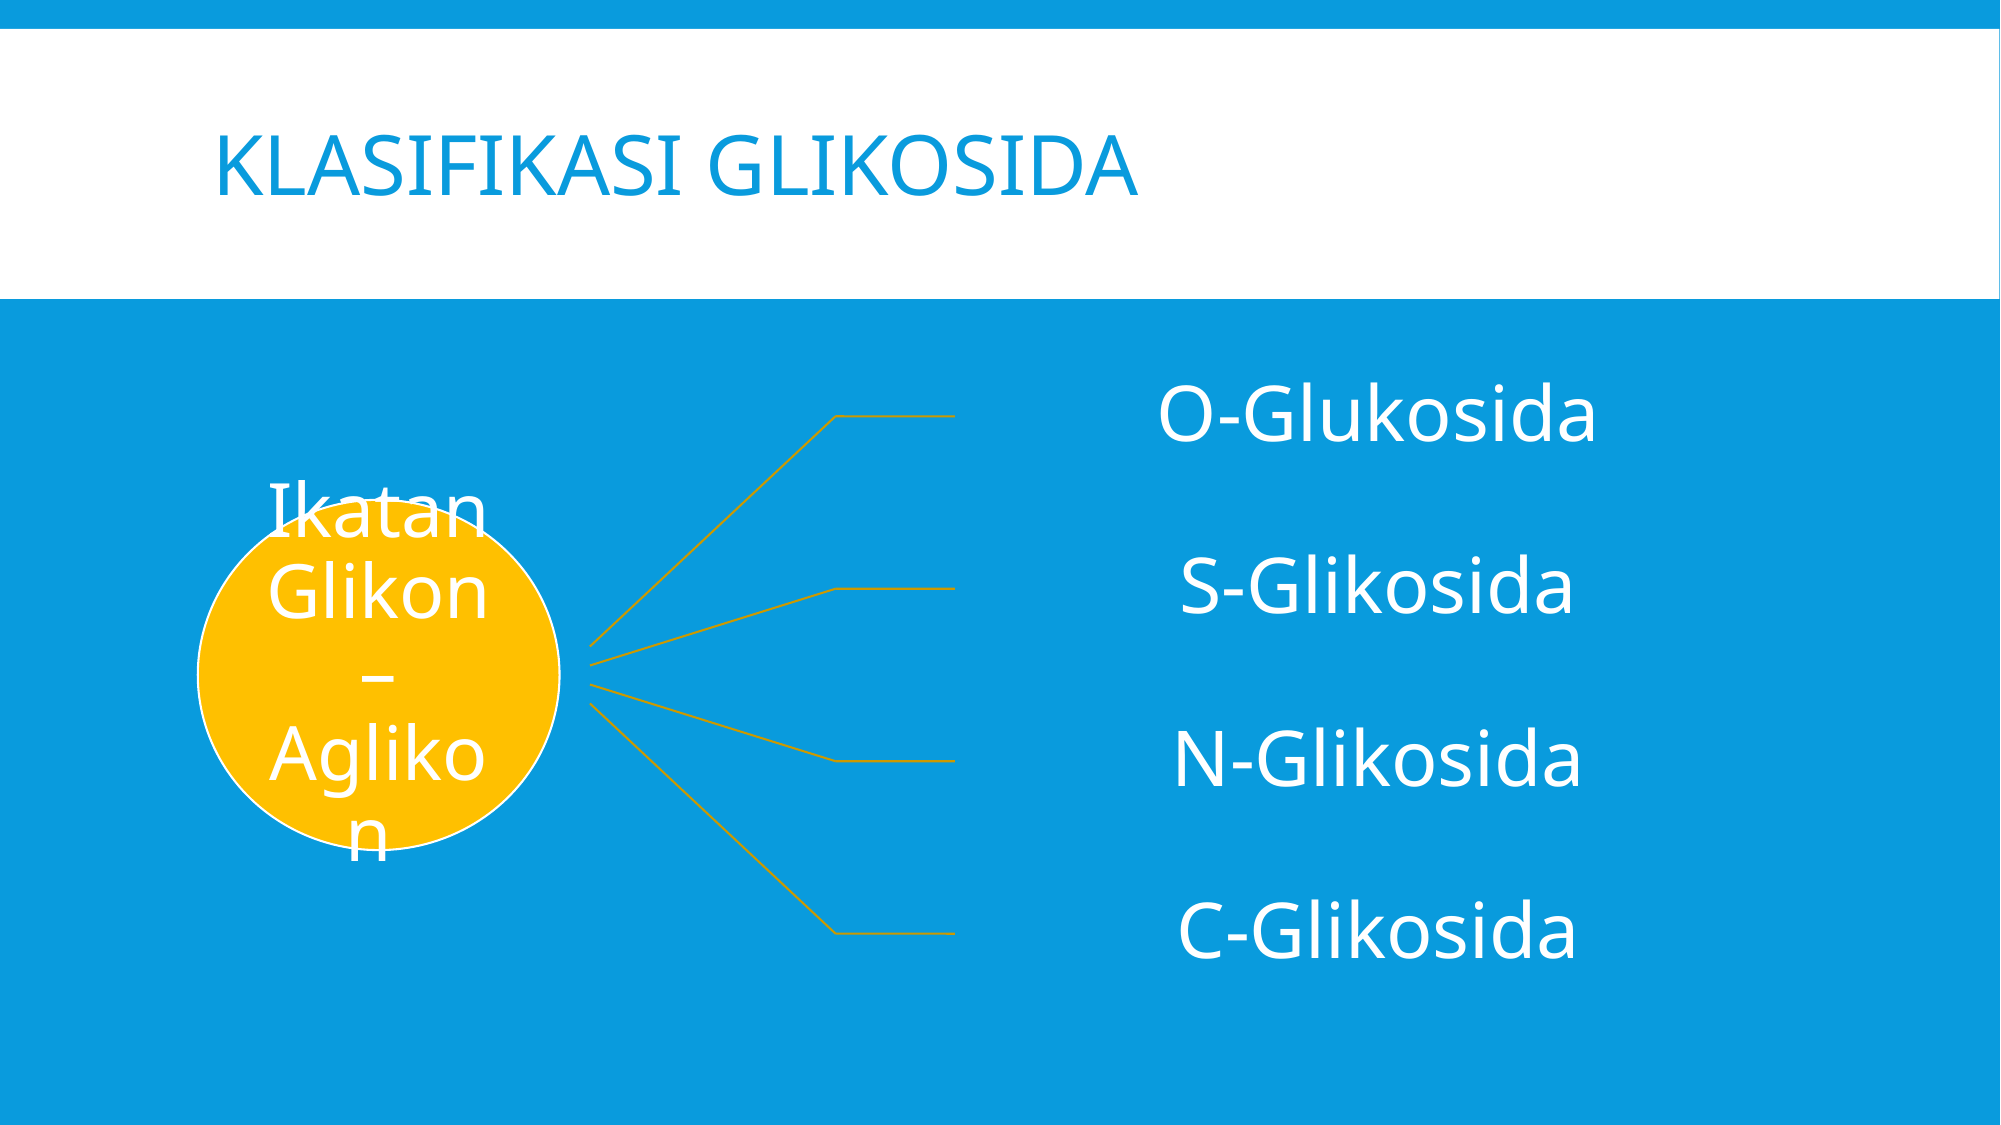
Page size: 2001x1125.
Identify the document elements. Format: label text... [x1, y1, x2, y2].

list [197, 329, 1803, 1021]
title Klasifikasi Glikosida [197, 46, 1803, 295]
